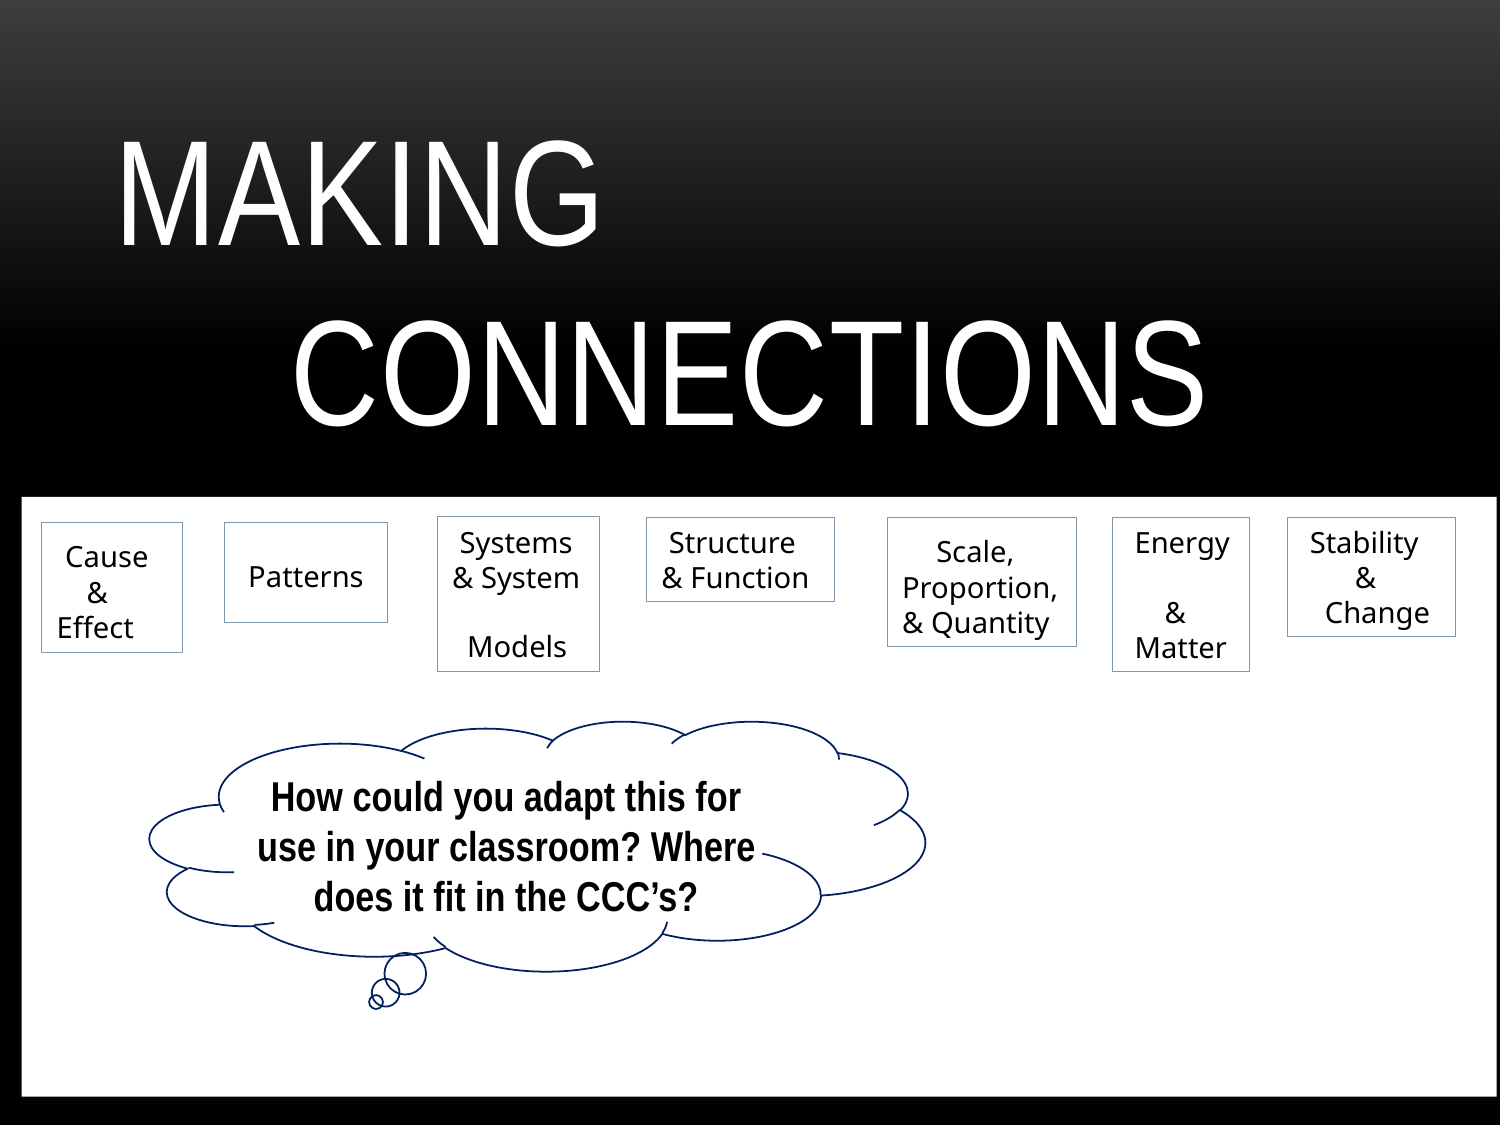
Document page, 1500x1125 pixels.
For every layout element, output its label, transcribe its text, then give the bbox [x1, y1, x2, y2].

text_box Structure & Function [646, 517, 835, 602]
text_box Systems & System Models [437, 516, 600, 672]
text_box [246, 720, 927, 1010]
text_box Stability & Change [1287, 517, 1456, 637]
title MAKING connections [99, 45, 1400, 463]
picture [0, 0, 1500, 1125]
text_box Energy & Matter [1112, 517, 1250, 672]
text_box Scale, Proportion, & Quantity [887, 517, 1077, 647]
text_box [21, 496, 1497, 1097]
text_box Cause & Effect [41, 522, 183, 653]
text_box [148, 778, 225, 927]
text_box Patterns [224, 522, 388, 623]
text_box How could you adapt this for use in your classroom? Where does it fit in the CCC’s? [225, 762, 788, 928]
